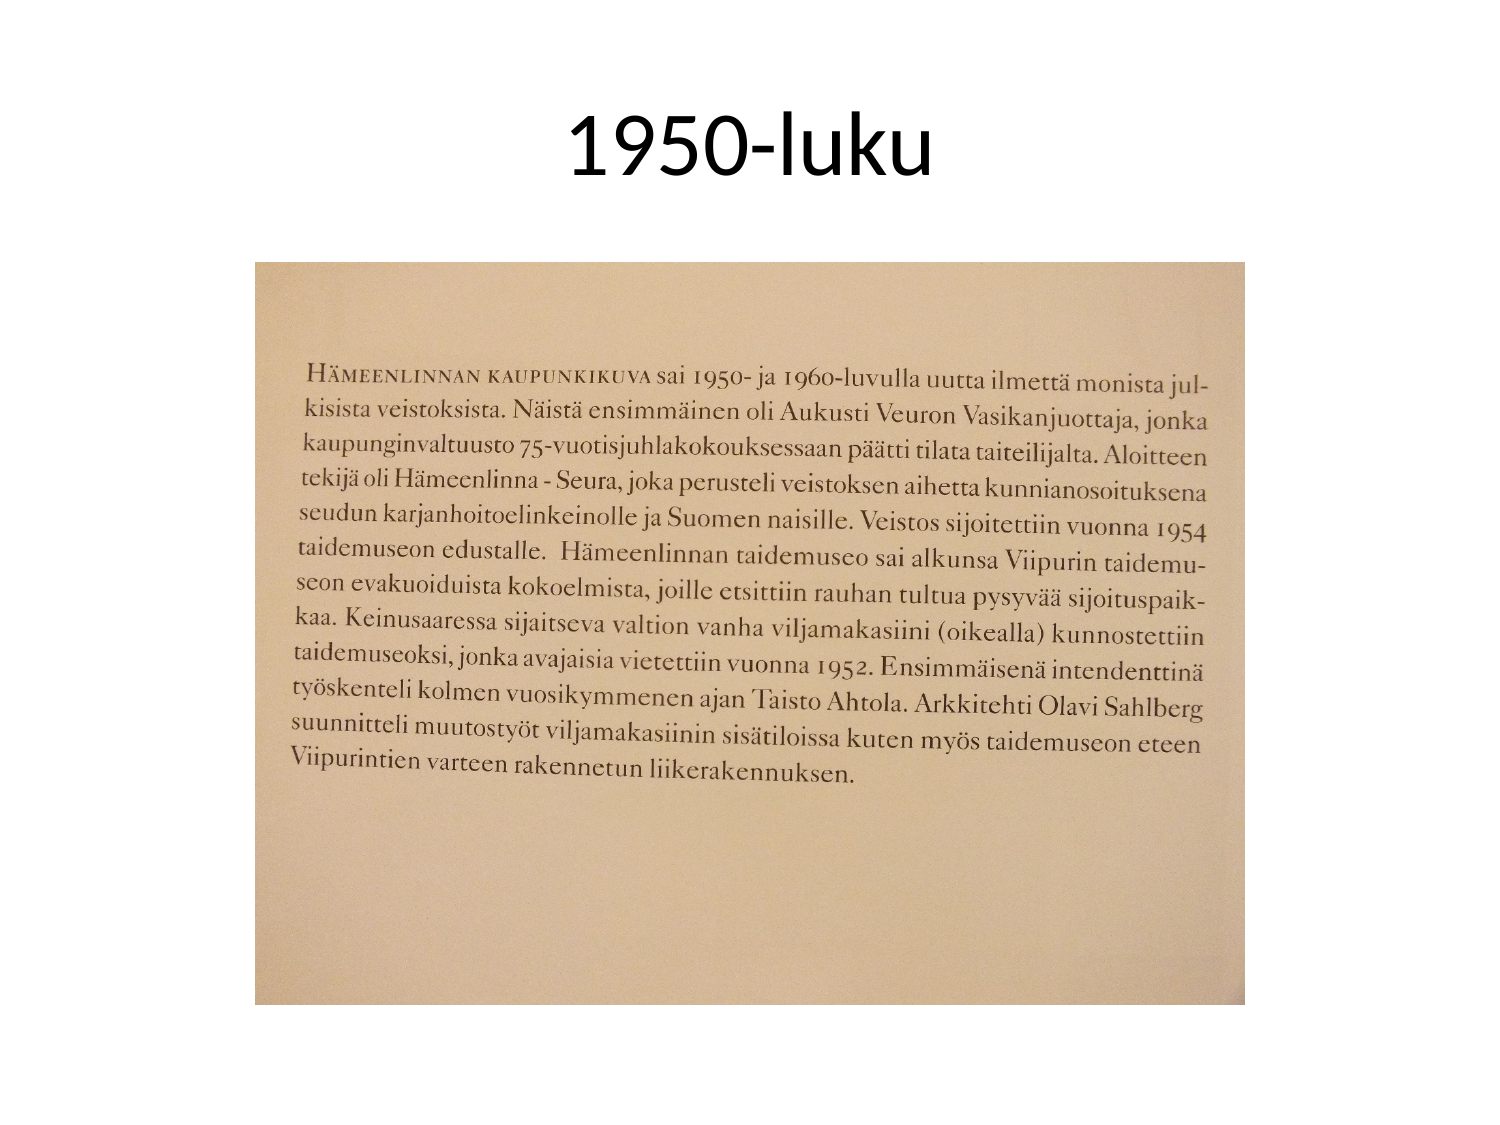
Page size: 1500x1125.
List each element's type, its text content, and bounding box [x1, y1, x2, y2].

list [254, 262, 1246, 1006]
title 1950-luku [75, 45, 1425, 233]
